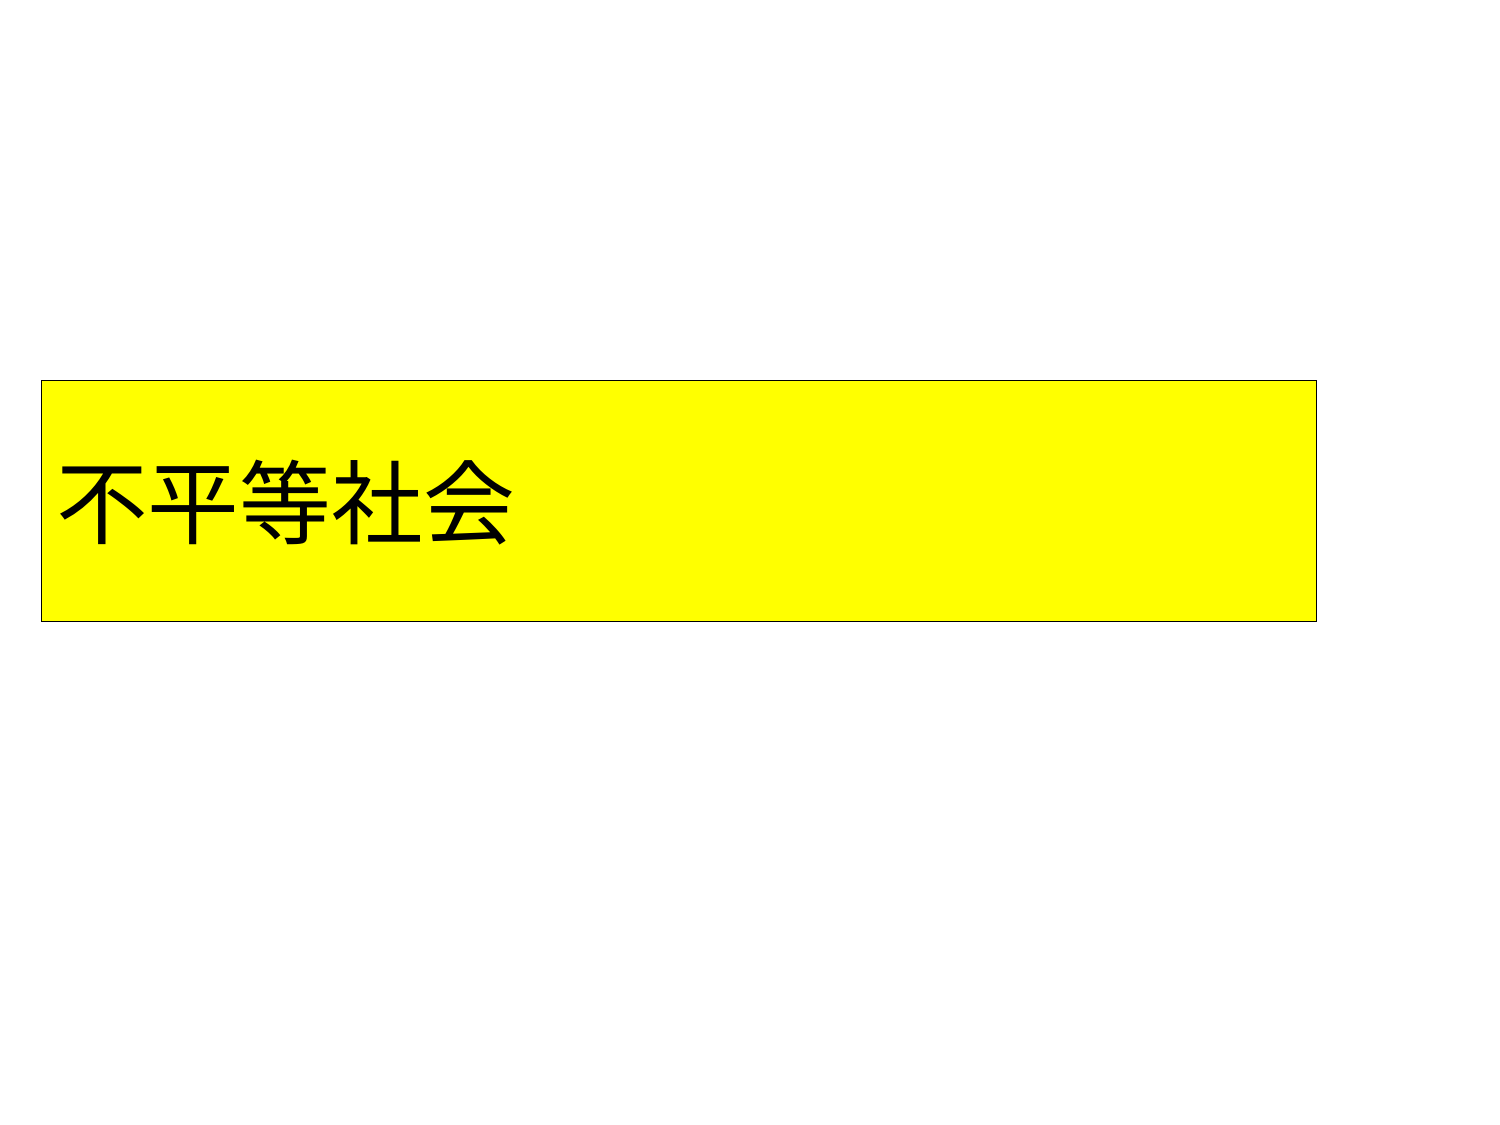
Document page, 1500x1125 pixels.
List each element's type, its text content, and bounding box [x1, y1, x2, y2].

title 不平等社会 [41, 380, 1317, 622]
